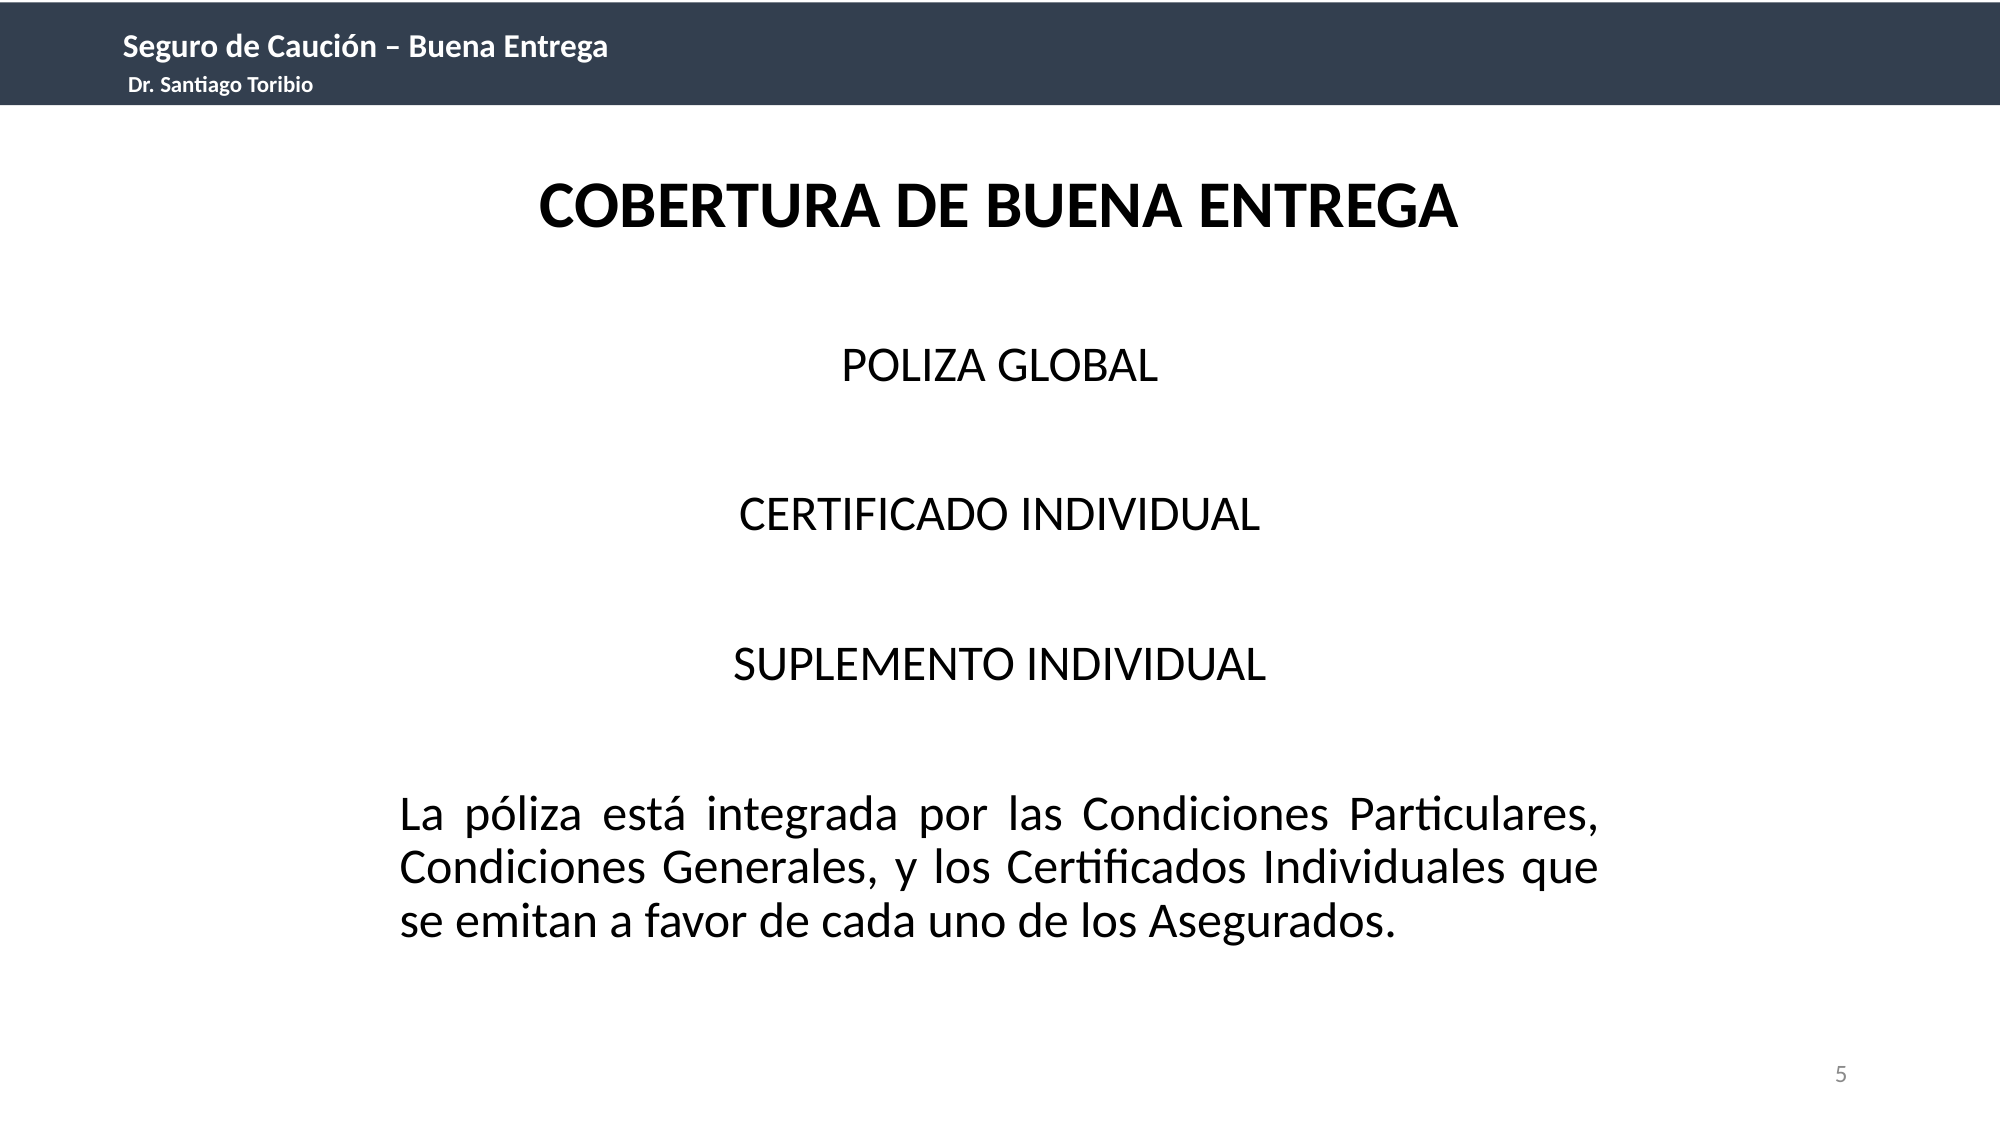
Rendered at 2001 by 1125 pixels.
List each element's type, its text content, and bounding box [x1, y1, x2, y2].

text_box [0, 2, 2000, 106]
subtitle COBERTURA DE BUENA ENTREGA POLIZA GLOBAL CERTIFICADO INDIVIDUAL SUPLEMENTO INDIVIDUAL La póliza está integrada por las Condiciones Particulares, Condiciones Generales, y los Certificados Individuales que se emitan a favor de cada uno de los Asegurados. [384, 191, 1616, 1003]
slide_number 5 [1412, 1042, 1863, 1103]
text_box Seguro de Caución – Buena Entrega Dr. Santiago Toribio [122, 27, 868, 86]
